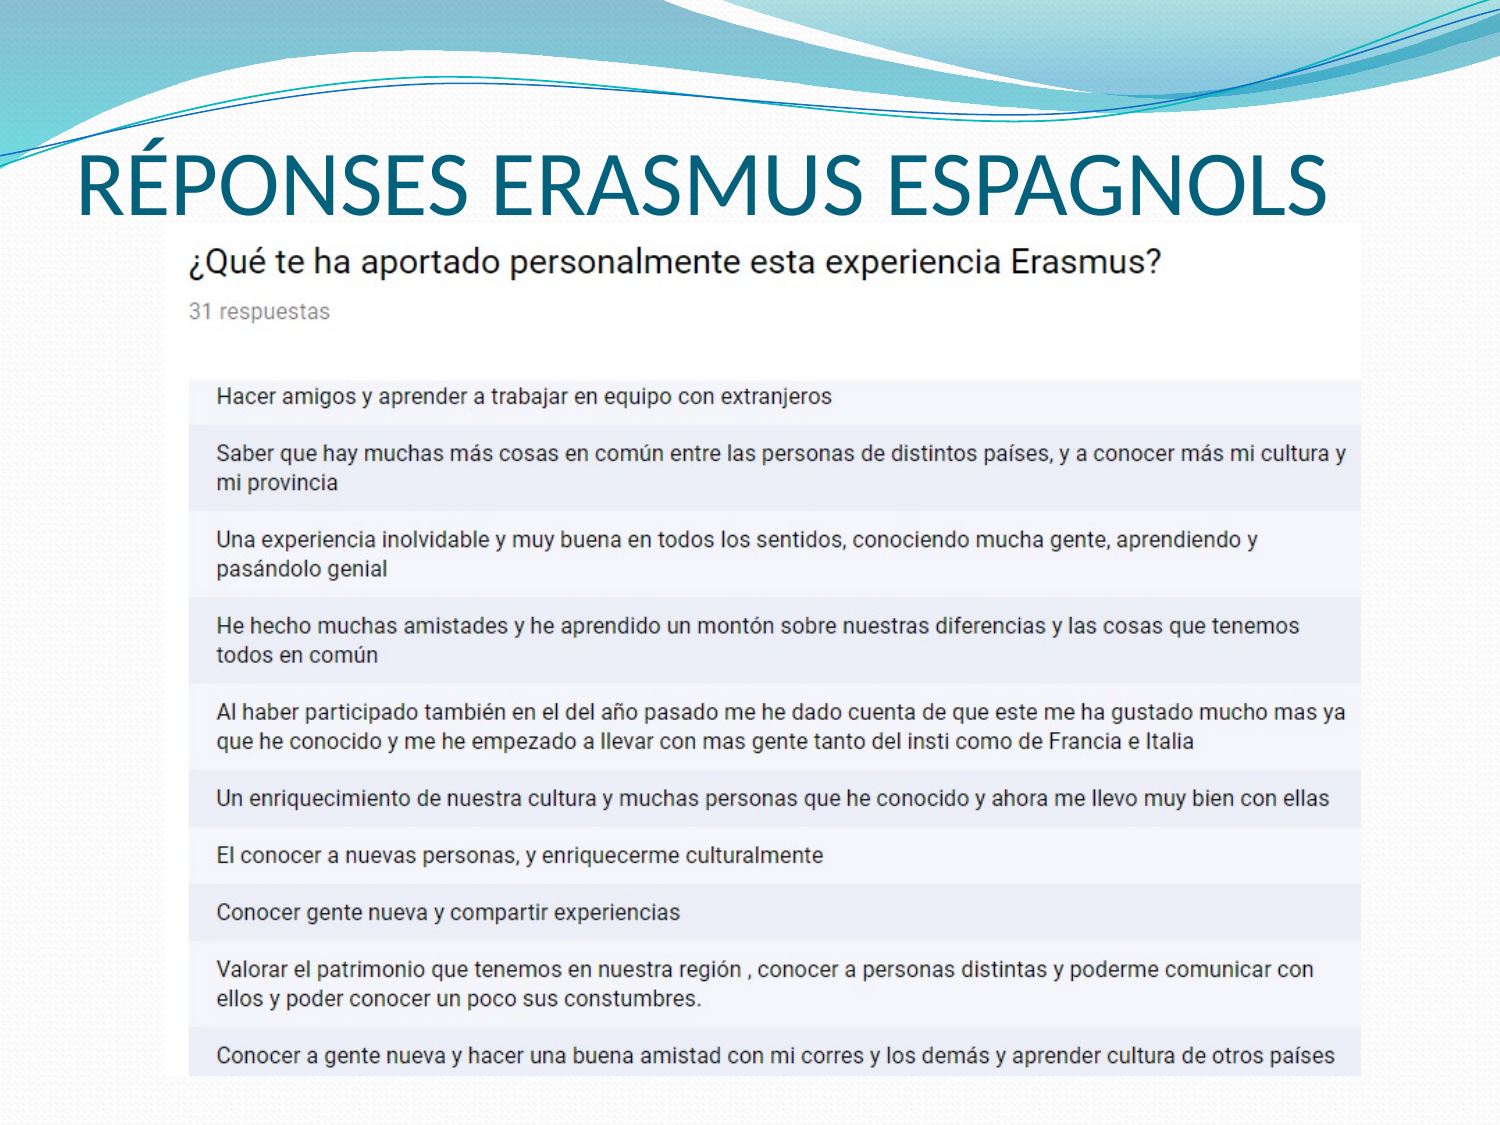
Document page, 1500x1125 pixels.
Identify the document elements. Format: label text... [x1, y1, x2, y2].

title RÉPONSES ERASMUS ESPAGNOLS [75, 115, 1425, 235]
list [163, 222, 1361, 1076]
